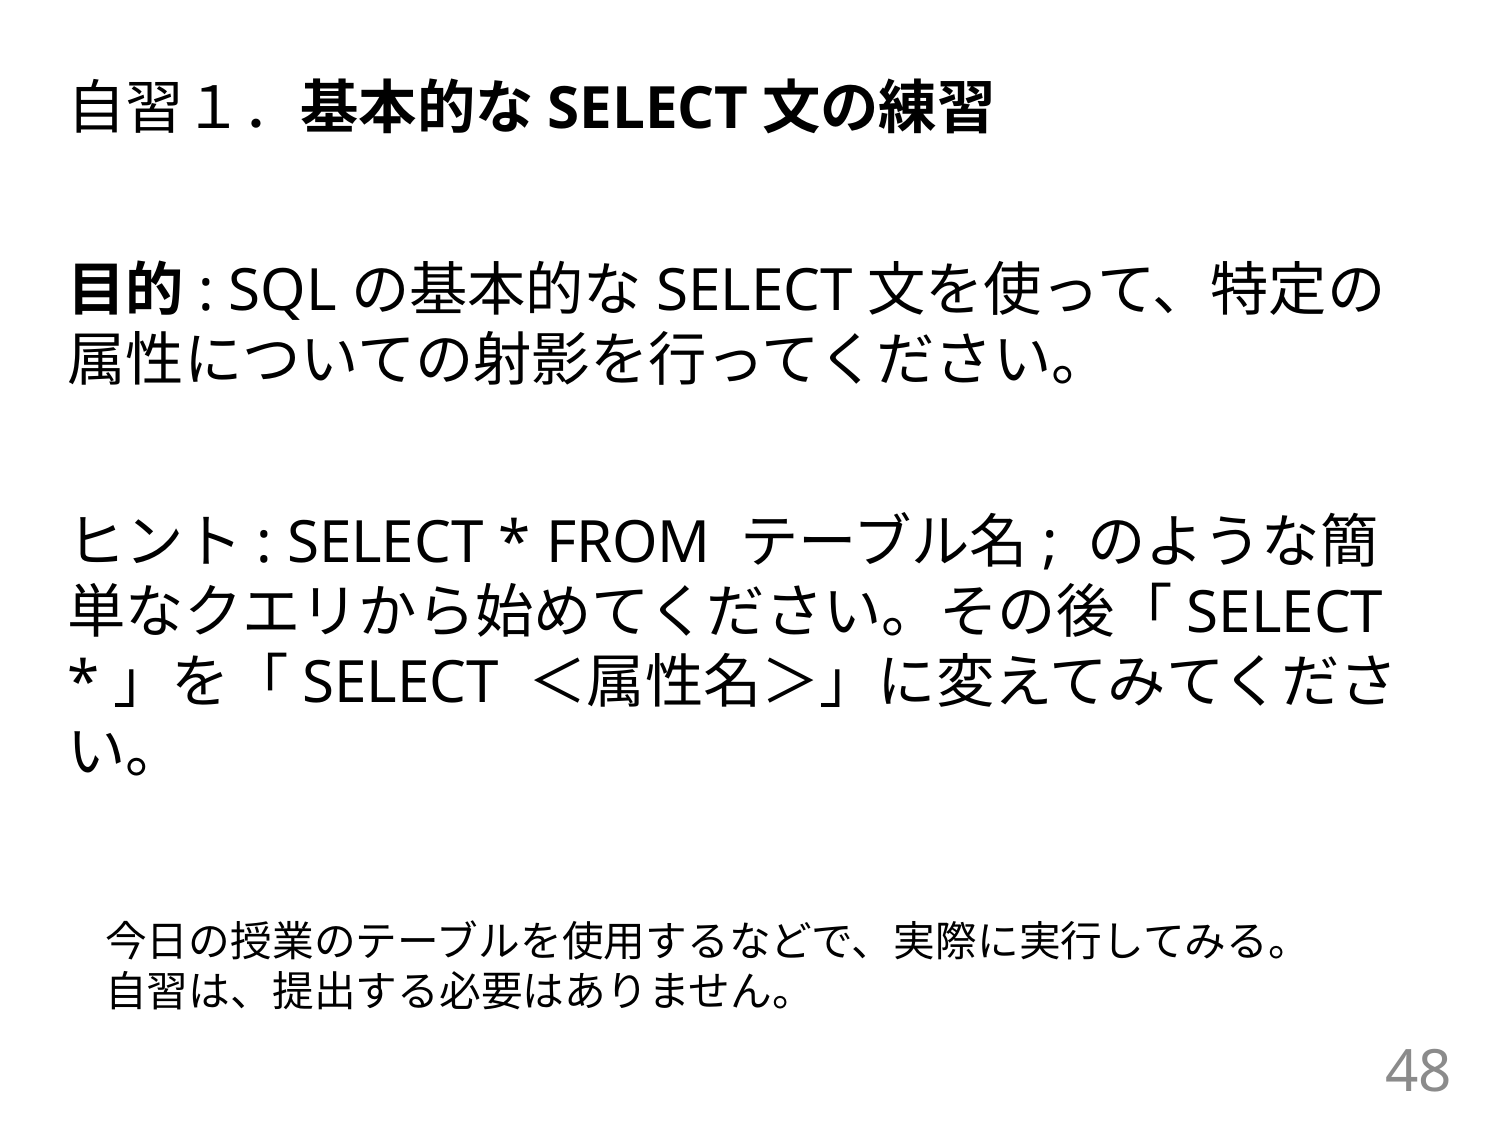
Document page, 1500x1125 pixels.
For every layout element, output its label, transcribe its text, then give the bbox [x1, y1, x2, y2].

list 自習１．基本的なSELECT文の練習 目的: SQLの基本的なSELECT文を使って、特定の属性についての射影を行ってください。 ヒント: SELECT * FROM テーブル名; のような簡単なクエリから始めてください。その後「SELECT *」を「SELECT ＜属性名＞」に変えてみてください。 [52, 63, 1441, 1014]
text_box 今日の授業のテーブルを使用するなどで、実際に実行してみる。 自習は、提出する必要はありません。 [90, 907, 1325, 1023]
slide_number 48 [1129, 1042, 1467, 1103]
